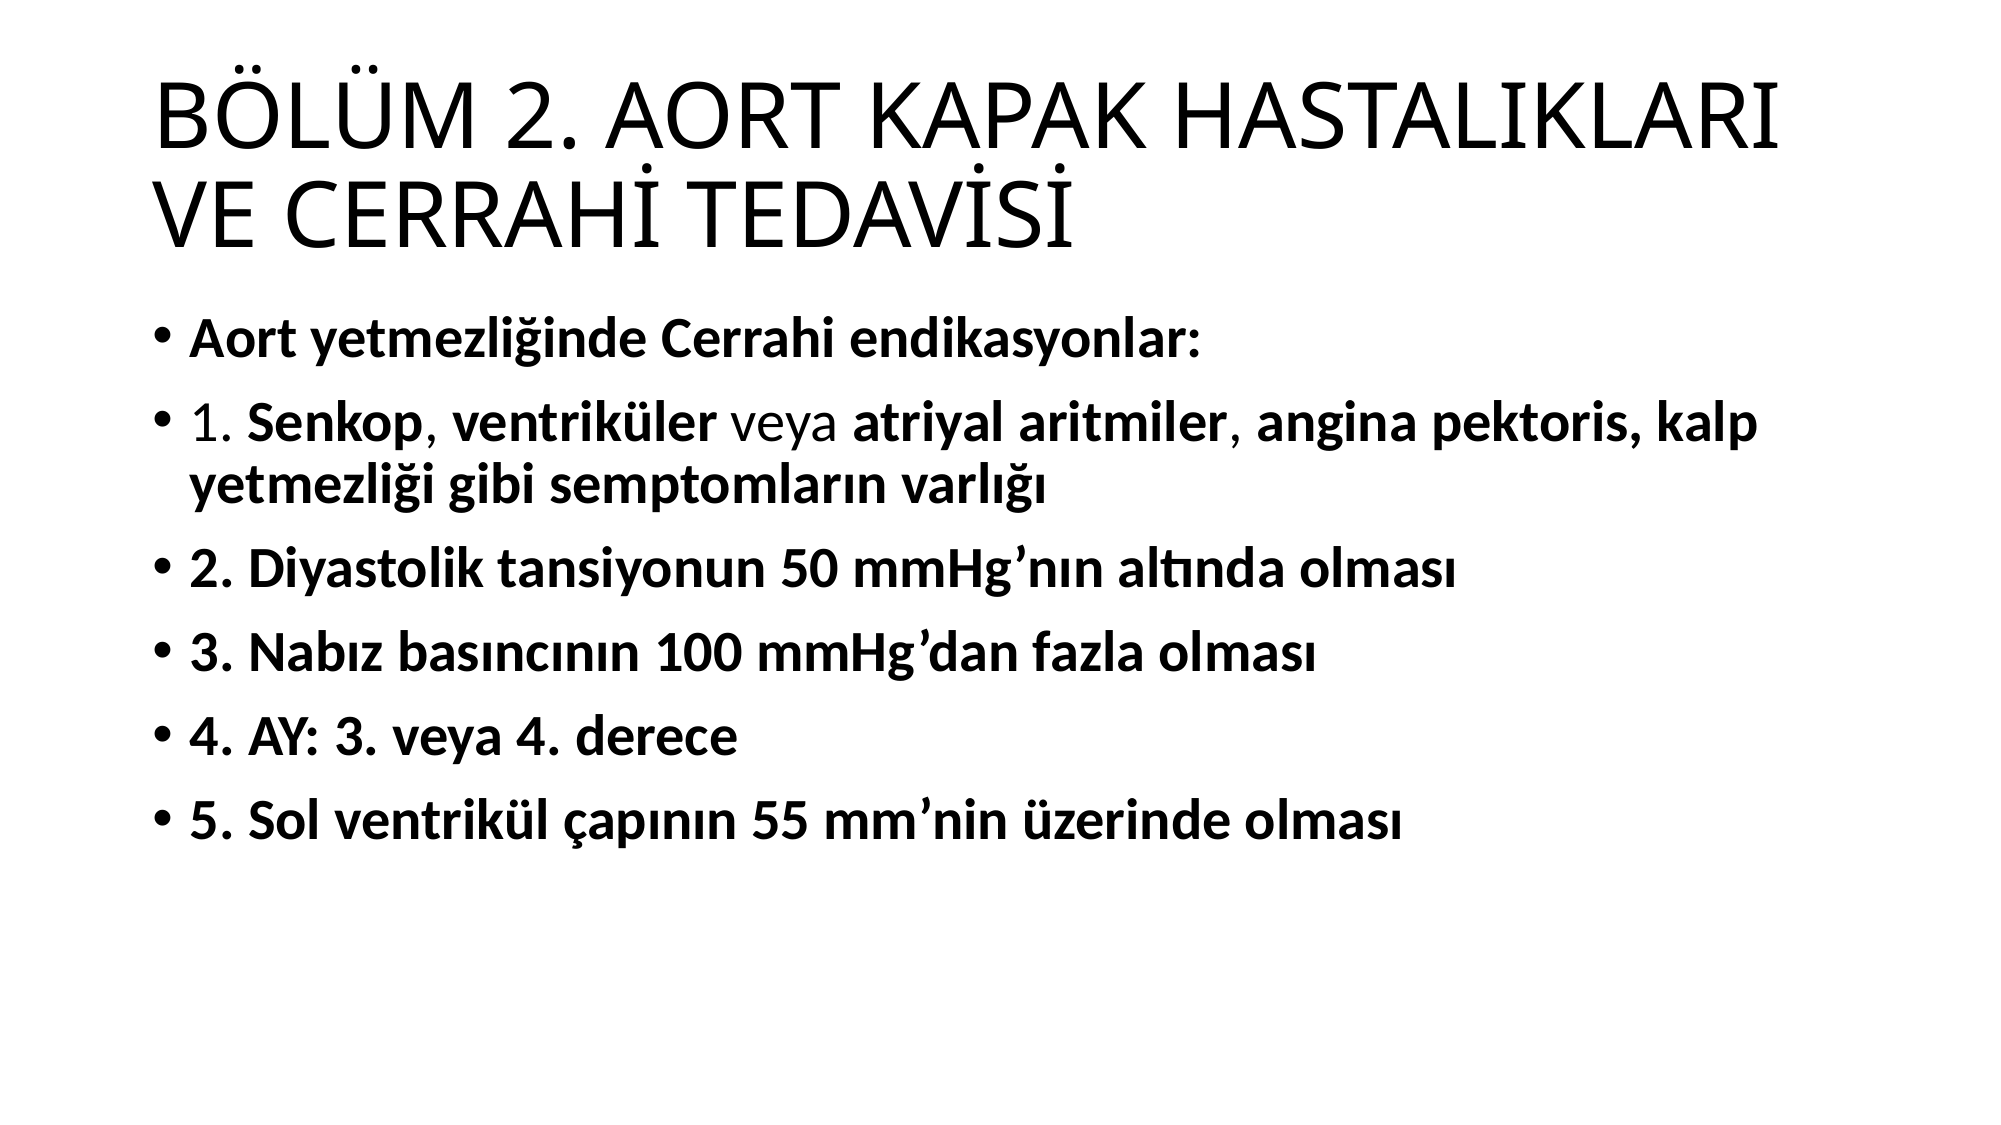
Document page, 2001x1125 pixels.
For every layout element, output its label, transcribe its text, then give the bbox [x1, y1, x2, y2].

title BÖLÜM 2. AORT KAPAK HASTALIKLARI VE CERRAHİ TEDAVİSİ [137, 59, 1863, 278]
list Aort yetmezliğinde Cerrahi endikasyonlar: 1. Senkop, ventriküler veya atriyal aritmiler, angina pektoris, kalp yetmezliği gibi semptomların varlığı 2. Diyastolik tansiyonun 50 mmHg’nın altında olması 3. Nabız basıncının 100 mmHg’dan fazla olması 4. AY: 3. veya 4. derece 5. Sol ventrikül çapının 55 mm’nin üzerinde olması [137, 299, 1863, 1014]
